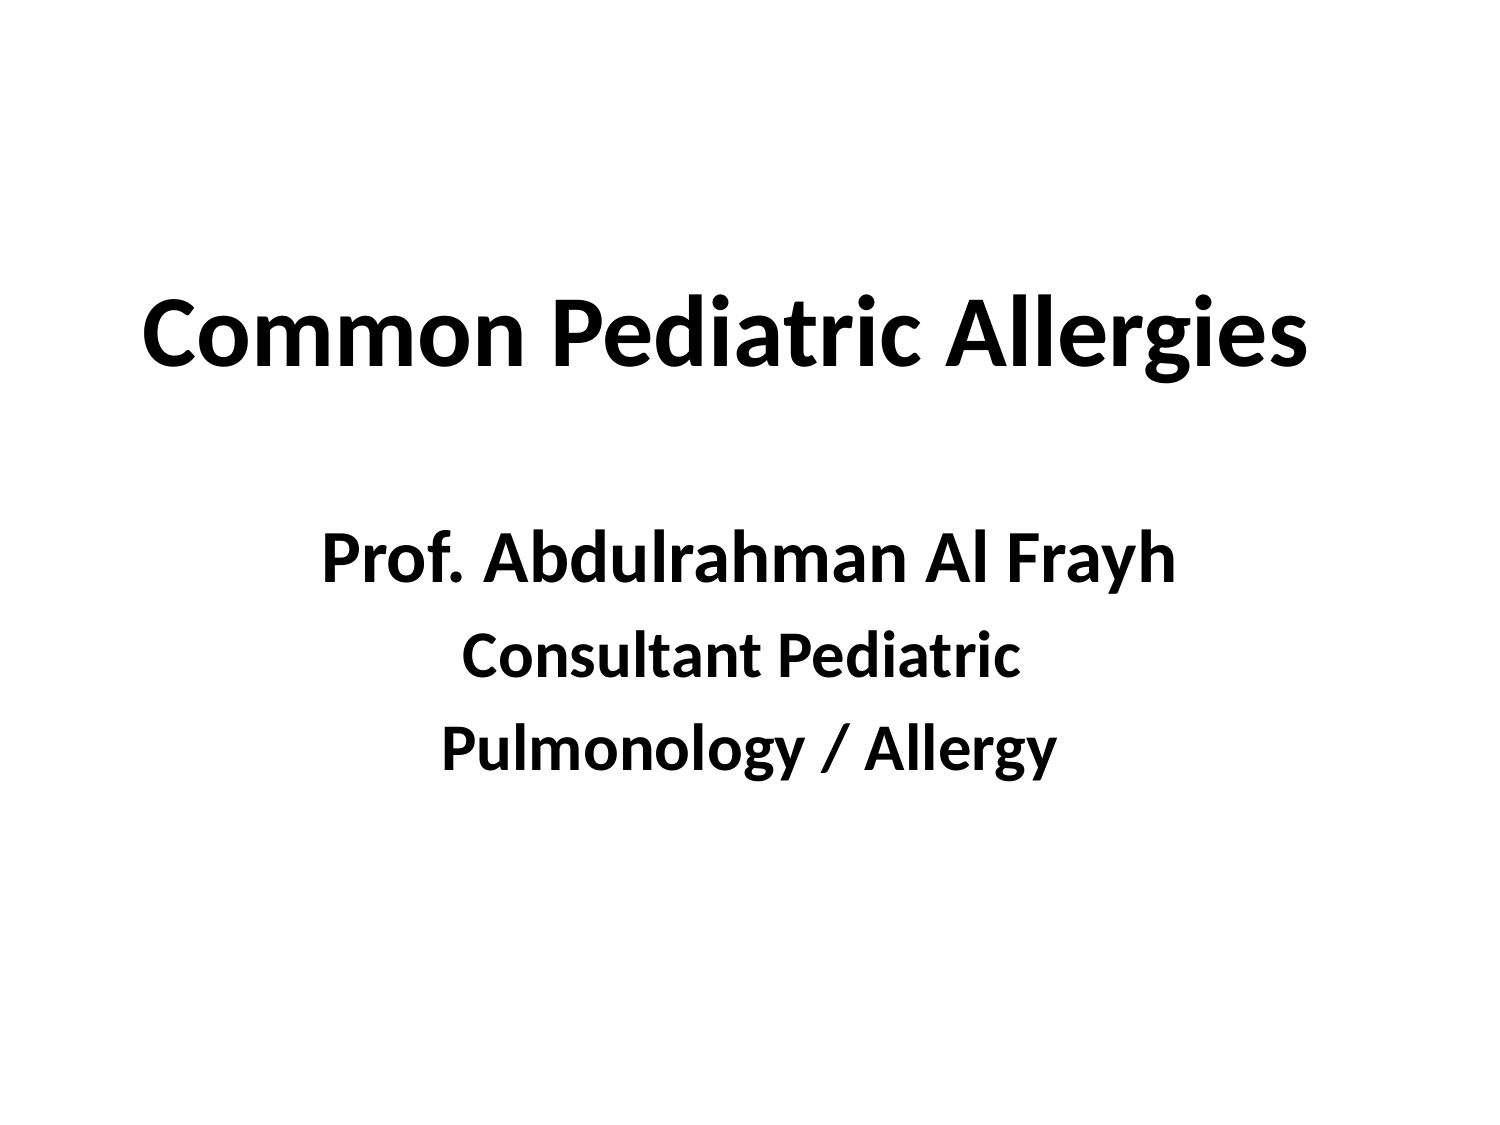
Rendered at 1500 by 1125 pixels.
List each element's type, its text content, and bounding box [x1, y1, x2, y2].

title Common Pediatric Allergies [50, 224, 1425, 517]
subtitle Prof. Abdulrahman Al Frayh Consultant Pediatric Pulmonology / Allergy [225, 500, 1275, 813]
